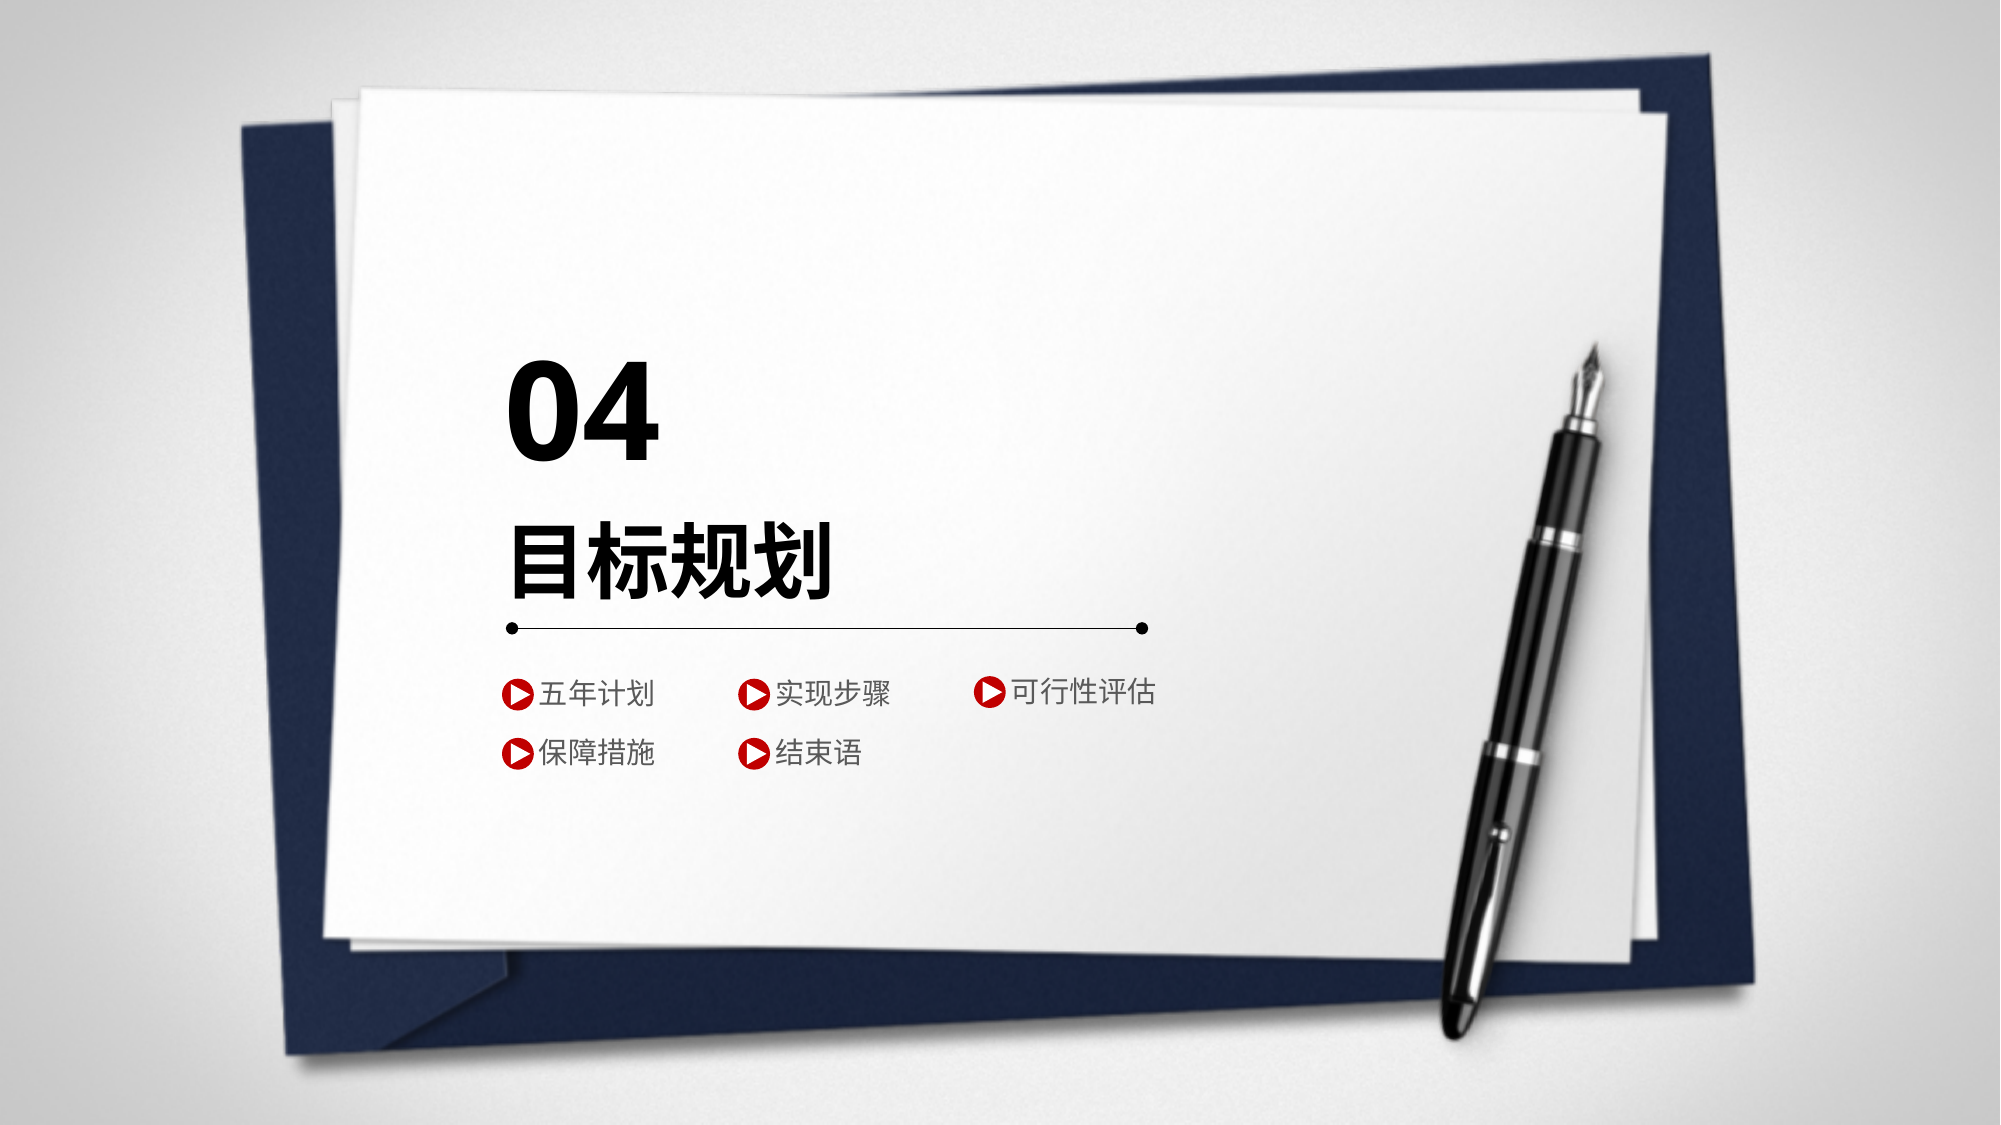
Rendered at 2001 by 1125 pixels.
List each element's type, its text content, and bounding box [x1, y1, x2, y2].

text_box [503, 675, 739, 712]
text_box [975, 672, 1212, 709]
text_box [740, 734, 977, 771]
list 04 [504, 341, 846, 492]
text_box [503, 734, 739, 771]
picture [0, 0, 2000, 1125]
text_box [740, 675, 971, 712]
text_box 目标规划 [433, 520, 906, 598]
